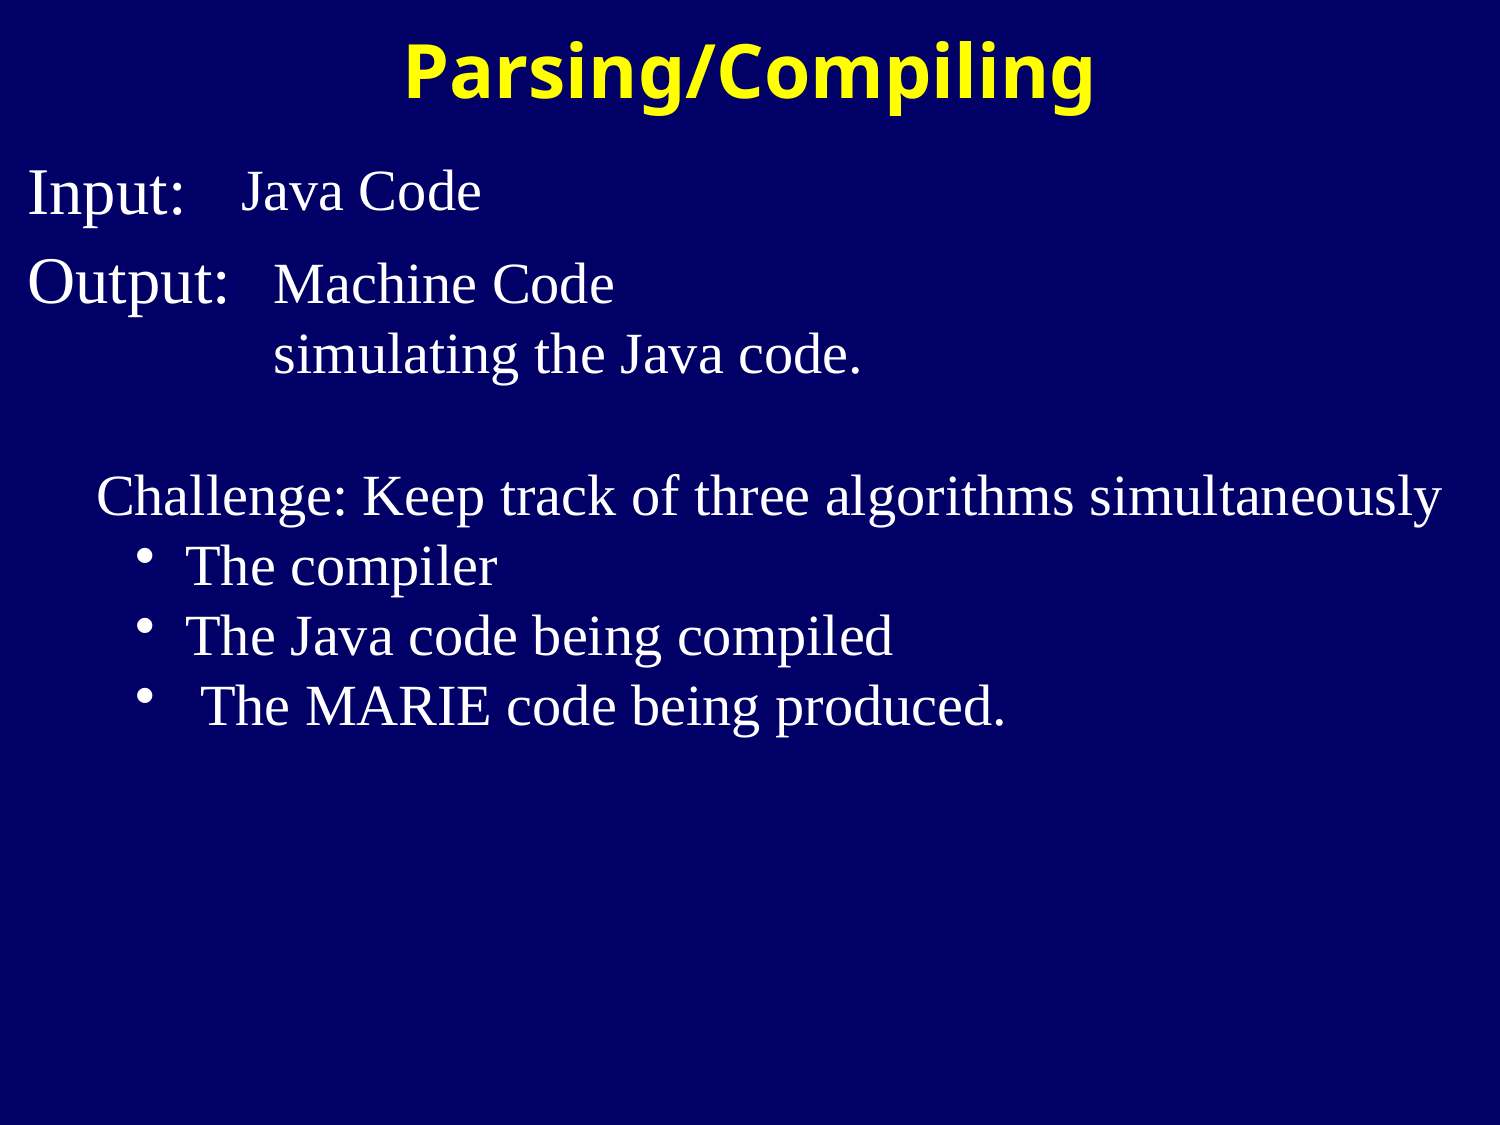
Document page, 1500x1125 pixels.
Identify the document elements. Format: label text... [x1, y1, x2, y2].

text_box Output: [12, 229, 247, 325]
text_box Input: [12, 140, 202, 229]
text_box Machine Code simulating the Java code. [259, 237, 879, 393]
title Parsing/Compiling [112, 0, 1388, 163]
text_box Challenge: Keep track of three algorithms simultaneously The compiler The Java code being compiled The MARIE code being produced. [81, 449, 1473, 745]
text_box Java Code [226, 163, 498, 230]
